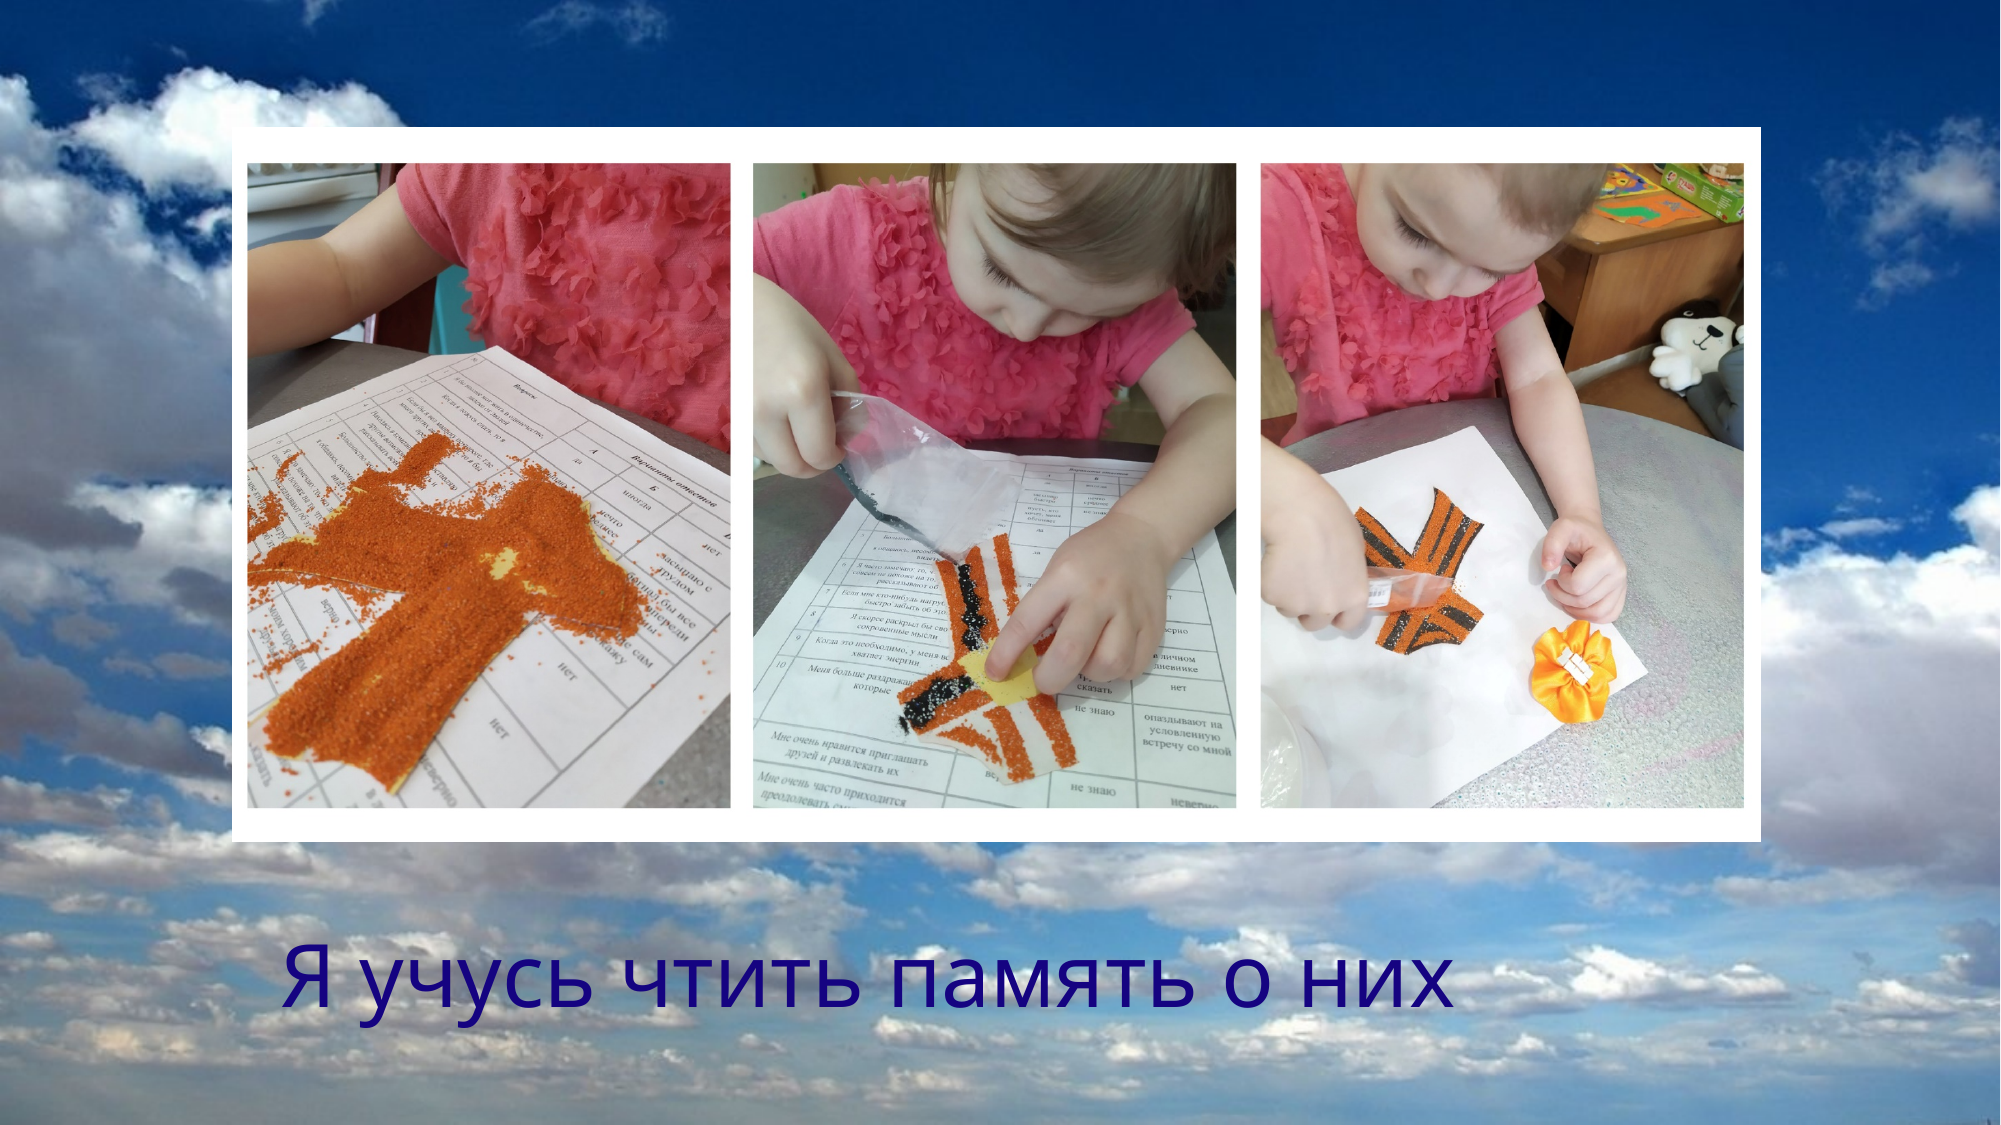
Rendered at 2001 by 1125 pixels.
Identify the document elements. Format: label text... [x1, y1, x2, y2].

text_box Я учусь чтить память о них [266, 912, 1471, 1033]
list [232, 127, 1761, 842]
picture [0, 0, 2001, 1125]
